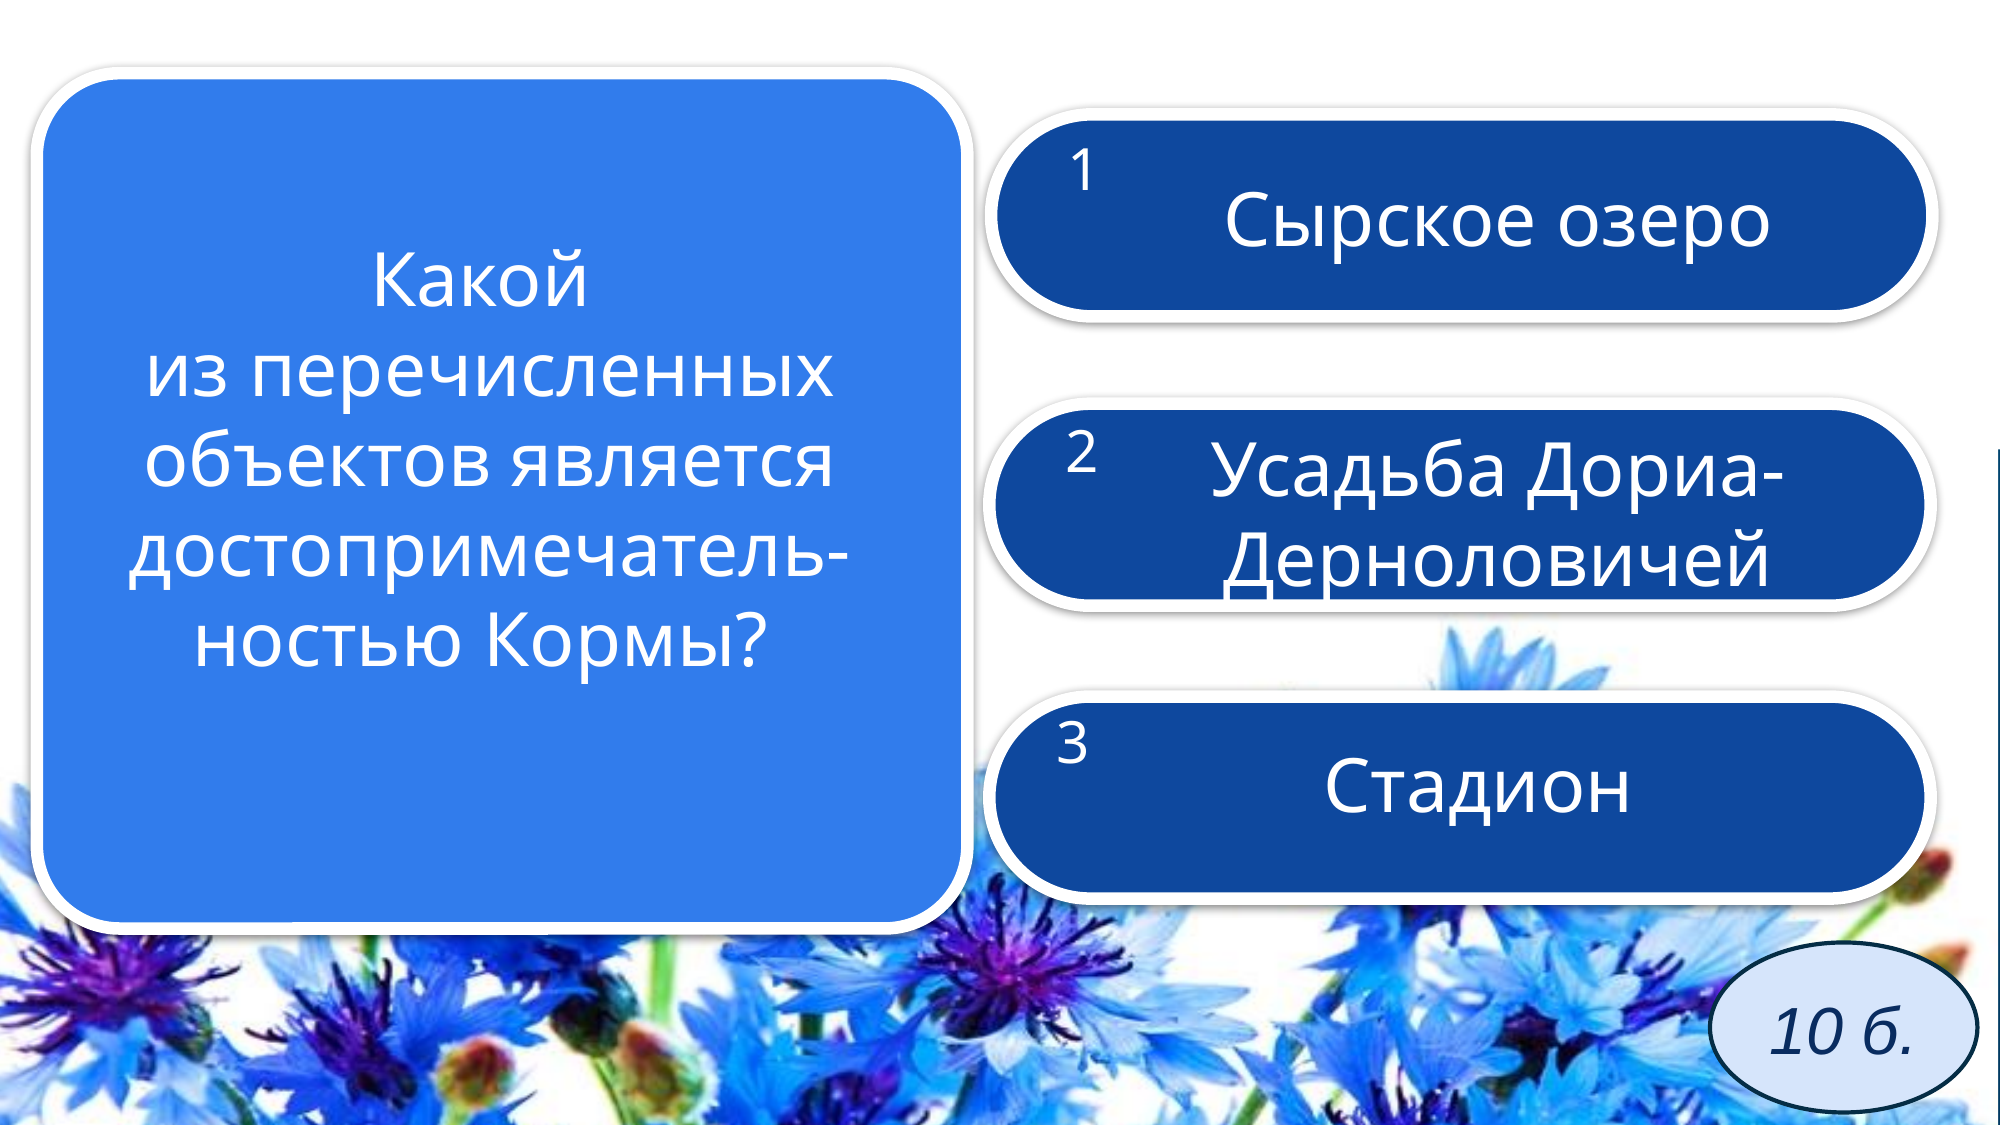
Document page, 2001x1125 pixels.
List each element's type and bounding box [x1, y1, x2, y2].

text_box [0, 0, 2000, 1125]
